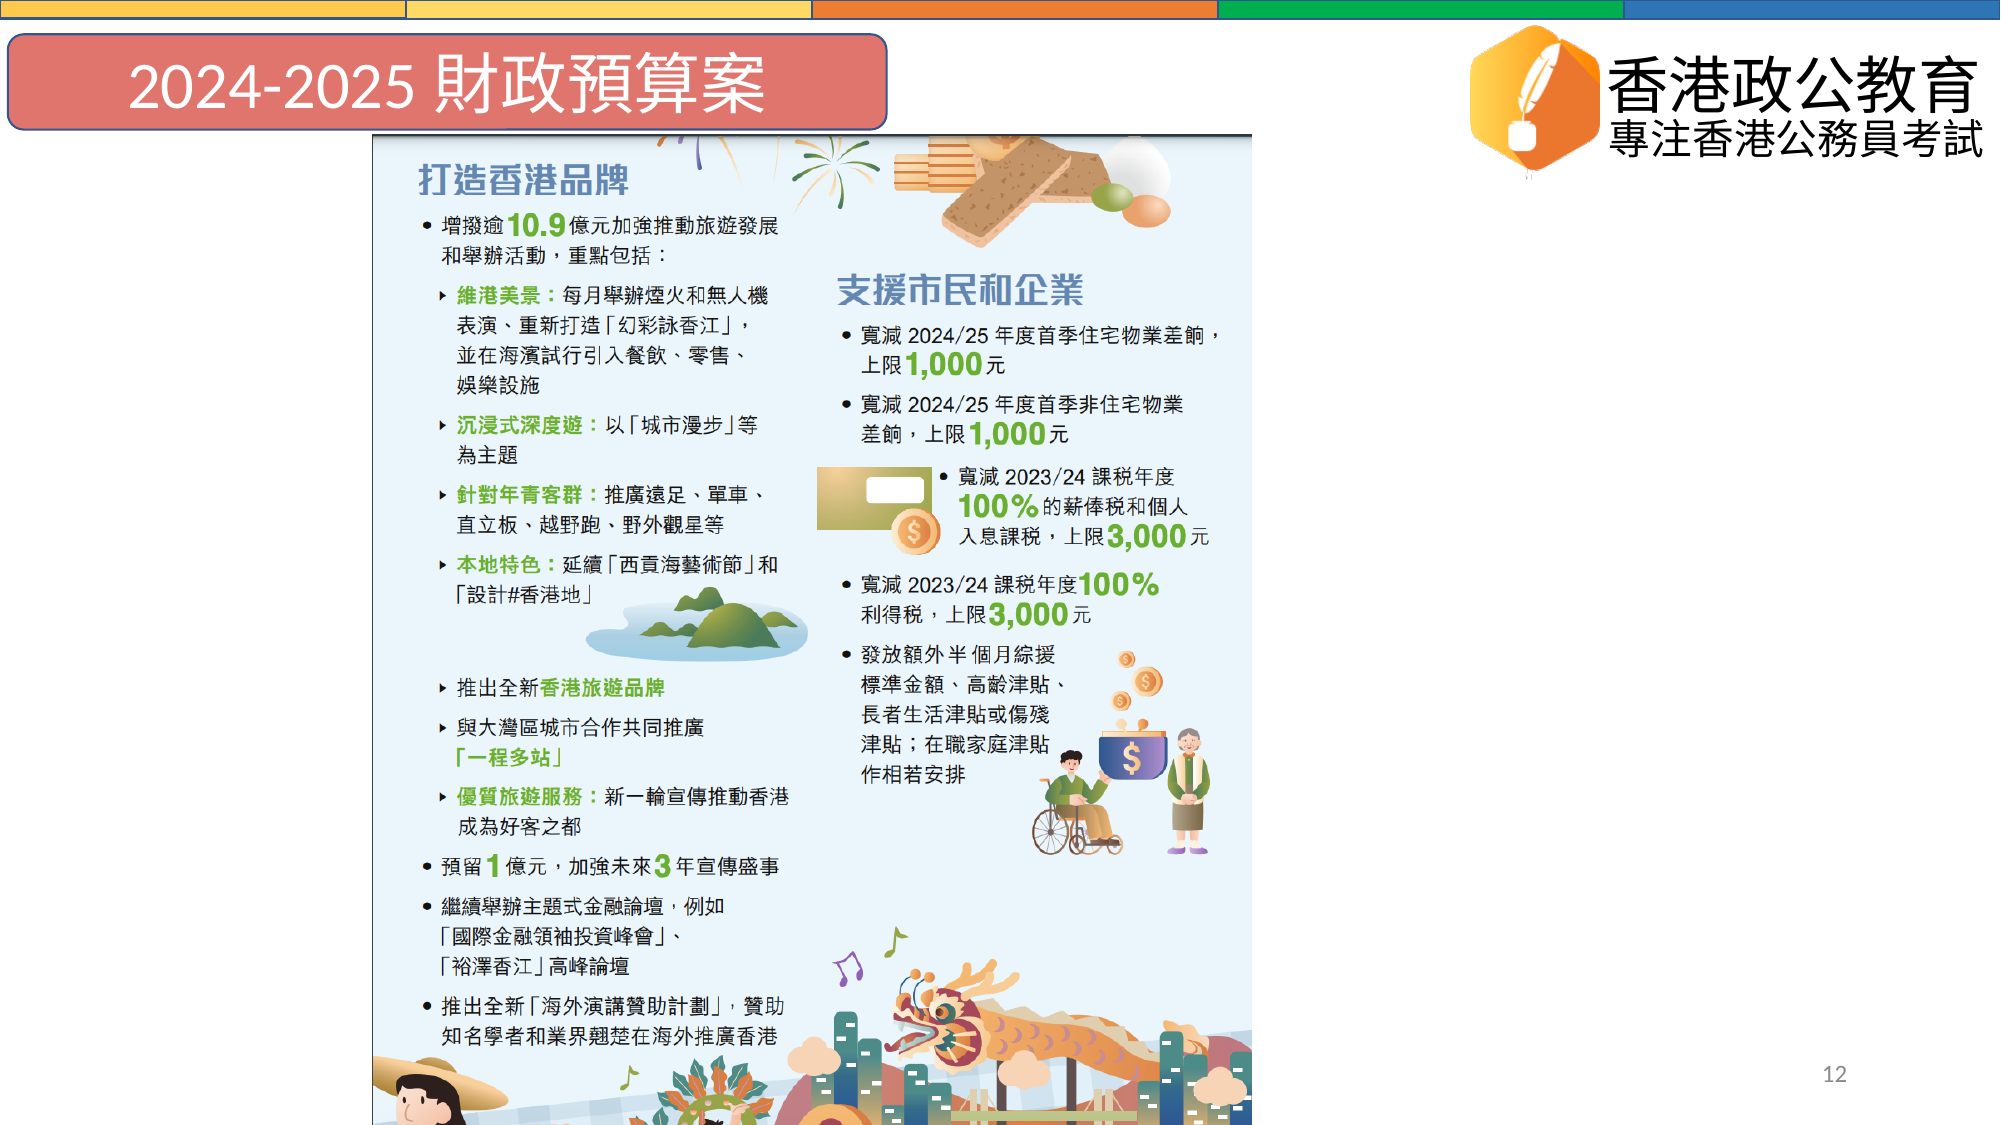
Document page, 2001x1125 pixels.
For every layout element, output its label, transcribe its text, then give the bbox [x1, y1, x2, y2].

text_box [0, 0, 405, 20]
picture [1470, 24, 1600, 180]
text_box 香港政公教育 [1600, 38, 1998, 105]
text_box [811, 0, 1217, 20]
picture [372, 134, 1252, 1125]
text_box 2024-2025財政預算案 [6, 33, 888, 131]
slide_number 12 [1412, 1042, 1863, 1103]
text_box 專注香港公務員考試 [1600, 105, 2000, 171]
text_box [405, 0, 811, 20]
text_box [1217, 0, 1623, 20]
text_box [1623, 0, 2000, 20]
